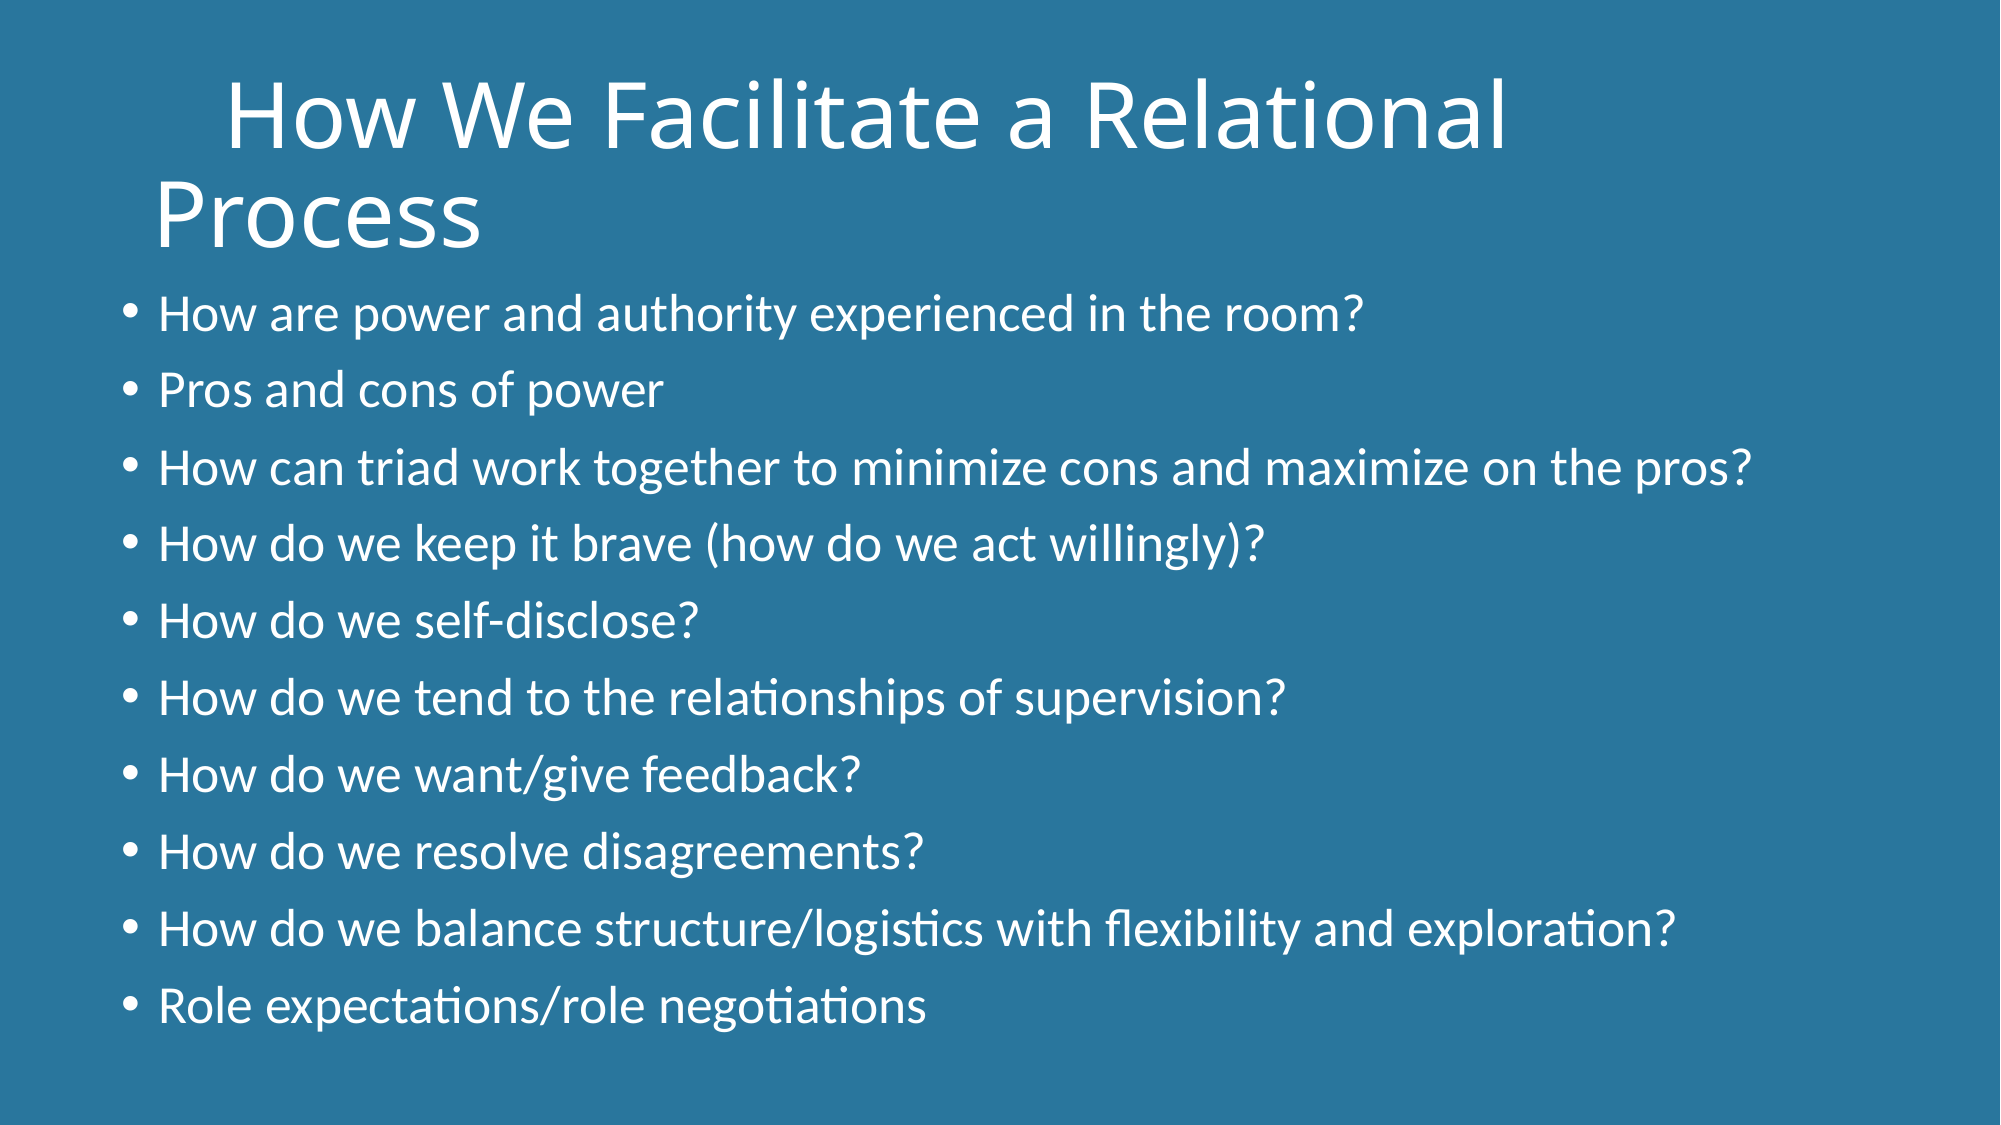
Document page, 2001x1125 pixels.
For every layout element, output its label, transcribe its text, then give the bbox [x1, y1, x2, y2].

title How We Facilitate a Relational Process [137, 59, 1863, 278]
list How are power and authority experienced in the room? Pros and cons of power How can triad work together to minimize cons and maximize on the pros? How do we keep it brave (how do we act willingly)? How do we self-disclose? How do we tend to the relationships of supervision? How do we want/give feedback? How do we resolve disagreements? How do we balance structure/logistics with flexibility and exploration? Role expectations/role negotiations [106, 277, 1832, 1059]
